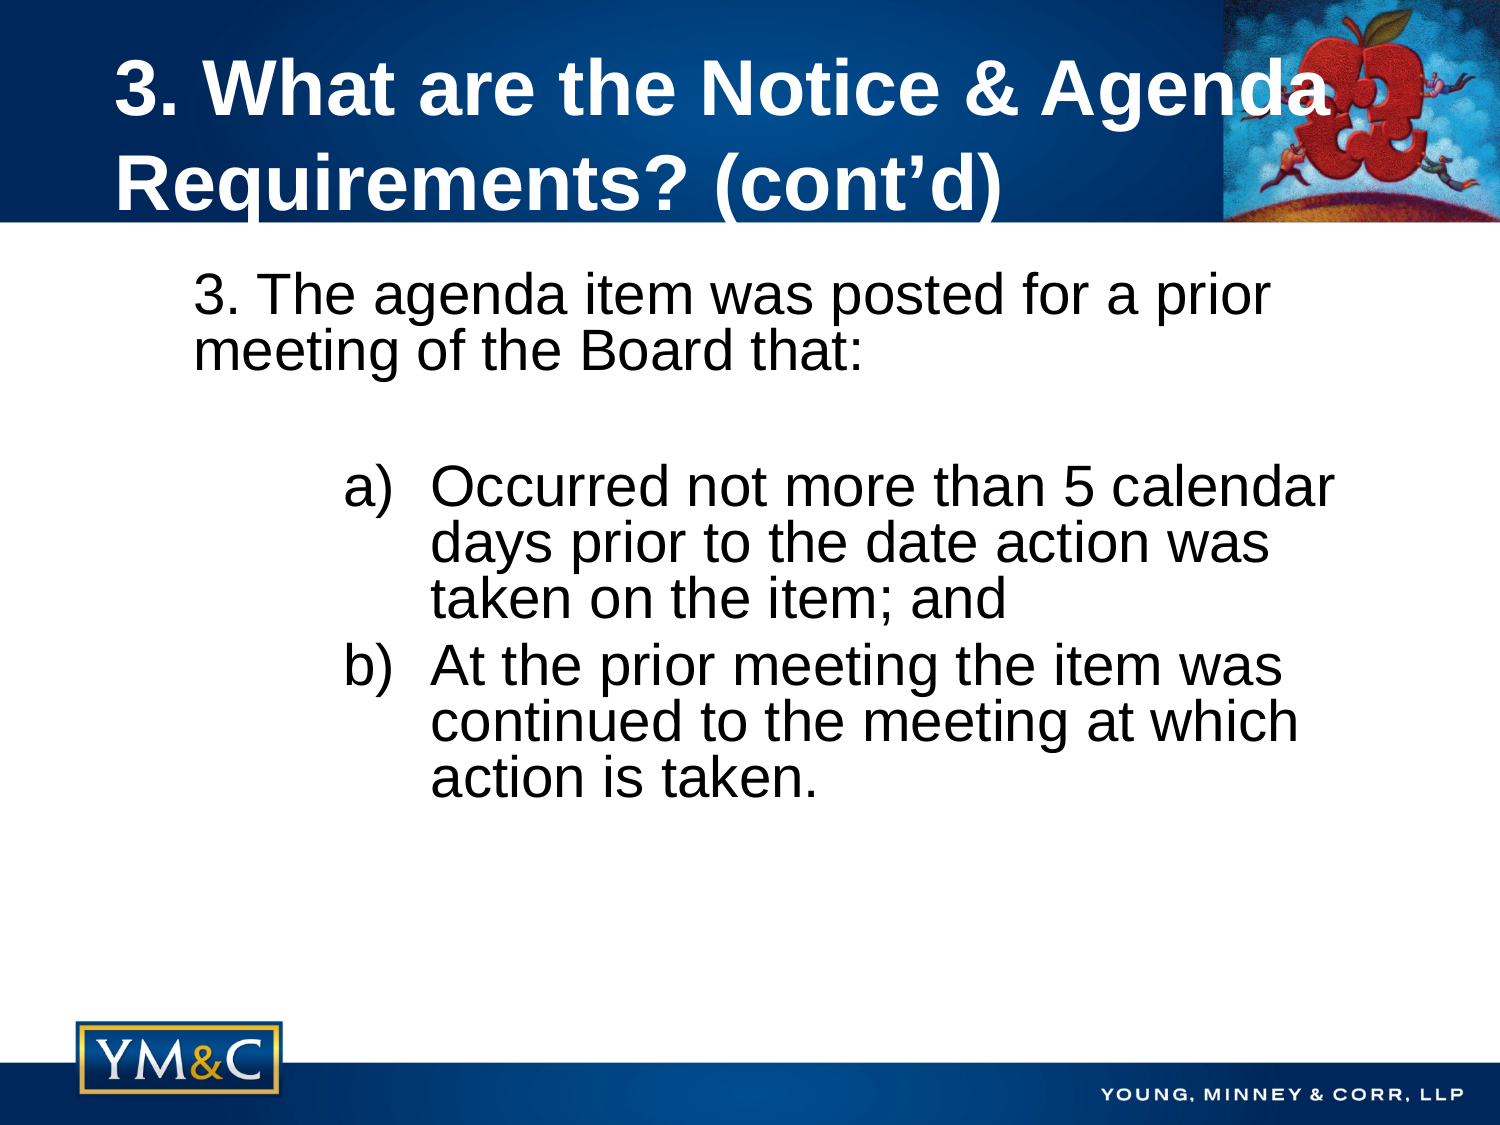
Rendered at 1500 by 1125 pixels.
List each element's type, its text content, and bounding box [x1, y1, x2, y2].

title 3. What are the Notice & Agenda Requirements? (cont’d) [99, 74, 1451, 188]
picture [0, 0, 1500, 1125]
list 3. The agenda item was posted for a prior meeting of the Board that: Occurred not more than 5 calendar days prior to the date action was taken on the item; and At the prior meeting the item was continued to the meeting at which action is taken. [37, 262, 1438, 1006]
